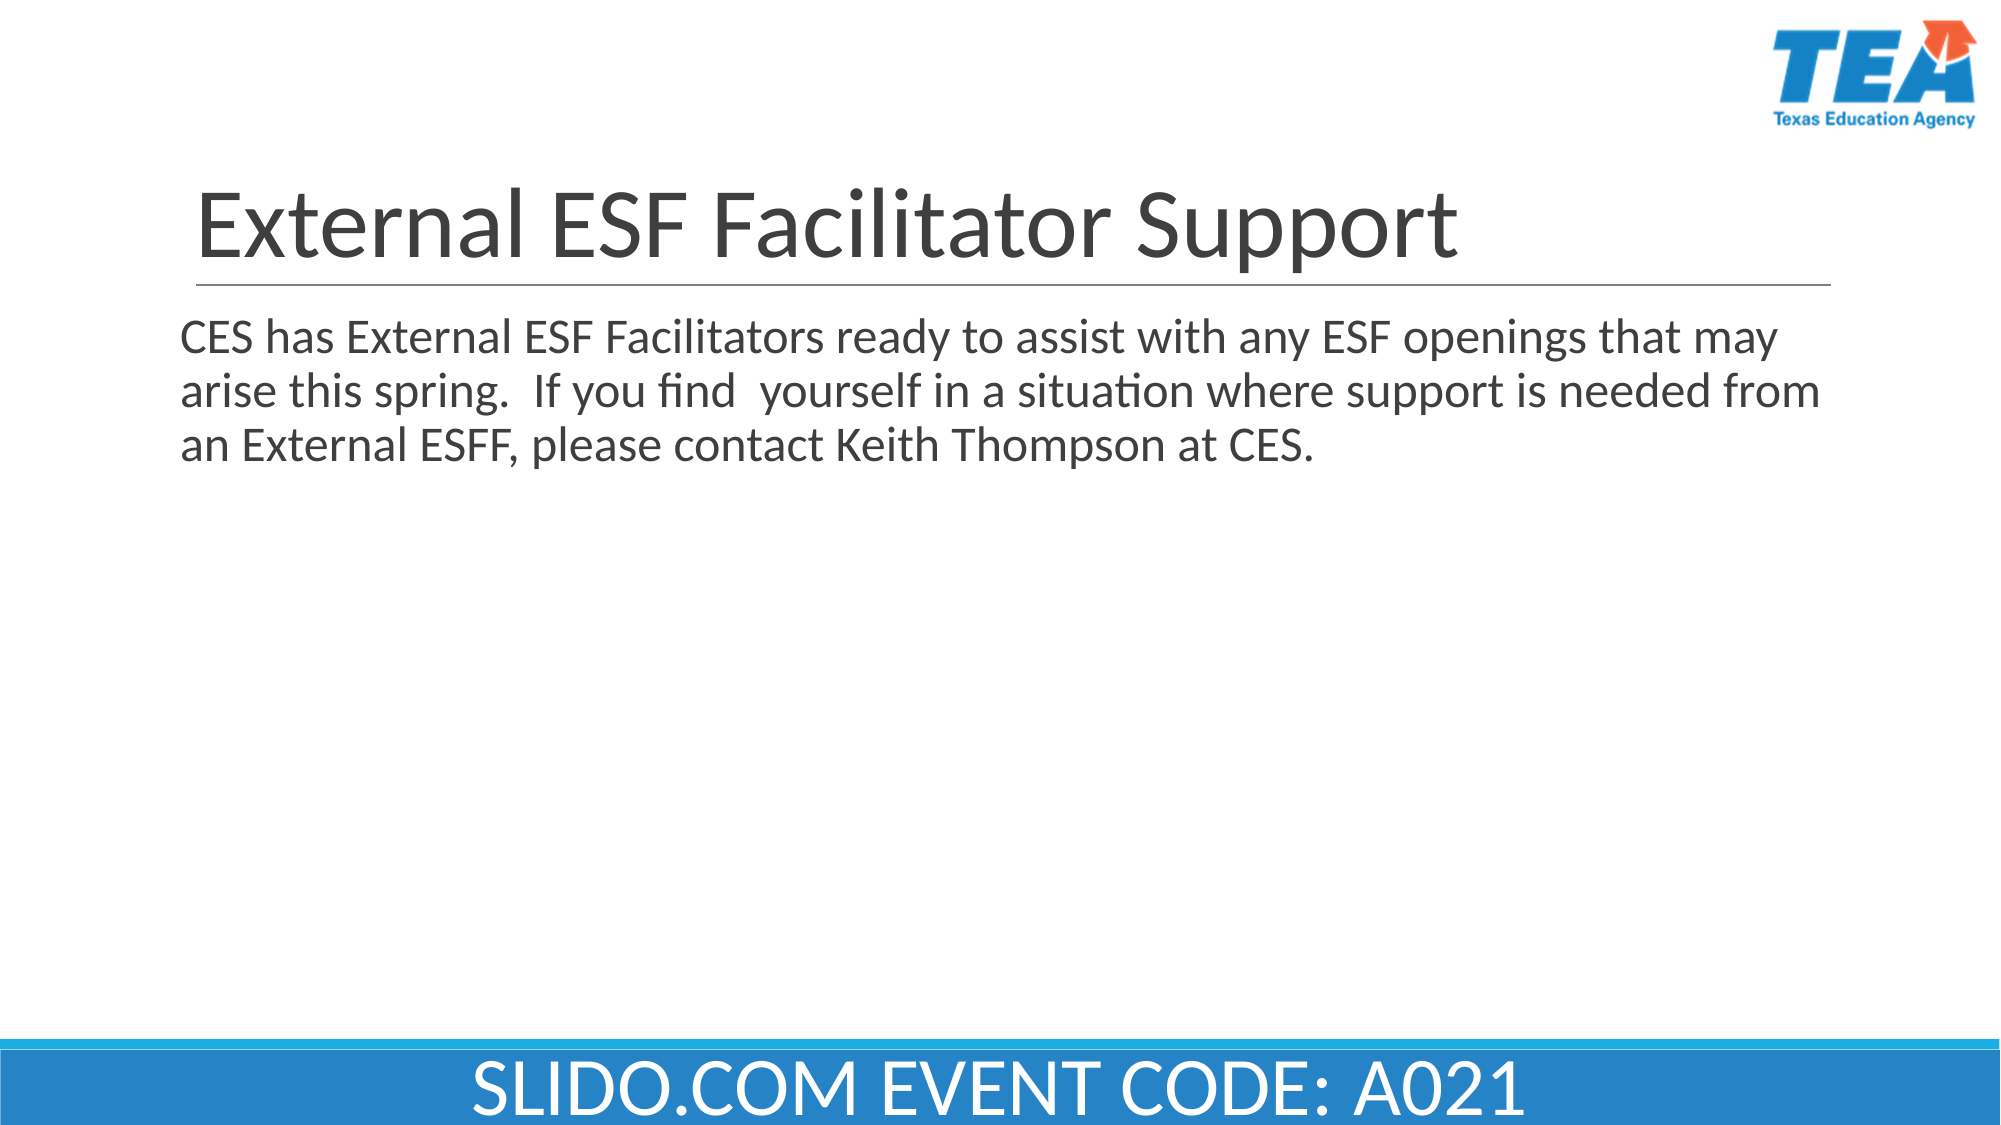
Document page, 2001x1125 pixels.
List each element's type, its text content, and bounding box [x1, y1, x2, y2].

list CES has External ESF Facilitators ready to assist with any ESF openings that may arise this spring. If you find yourself in a situation where support is needed from an External ESFF, please contact Keith Thompson at CES. [180, 302, 1830, 963]
picture [1757, 13, 2000, 137]
title External ESF Facilitator Support [180, 47, 1830, 285]
text_box SLIDO.COM EVENT CODE: A021 [0, 1024, 2000, 1125]
